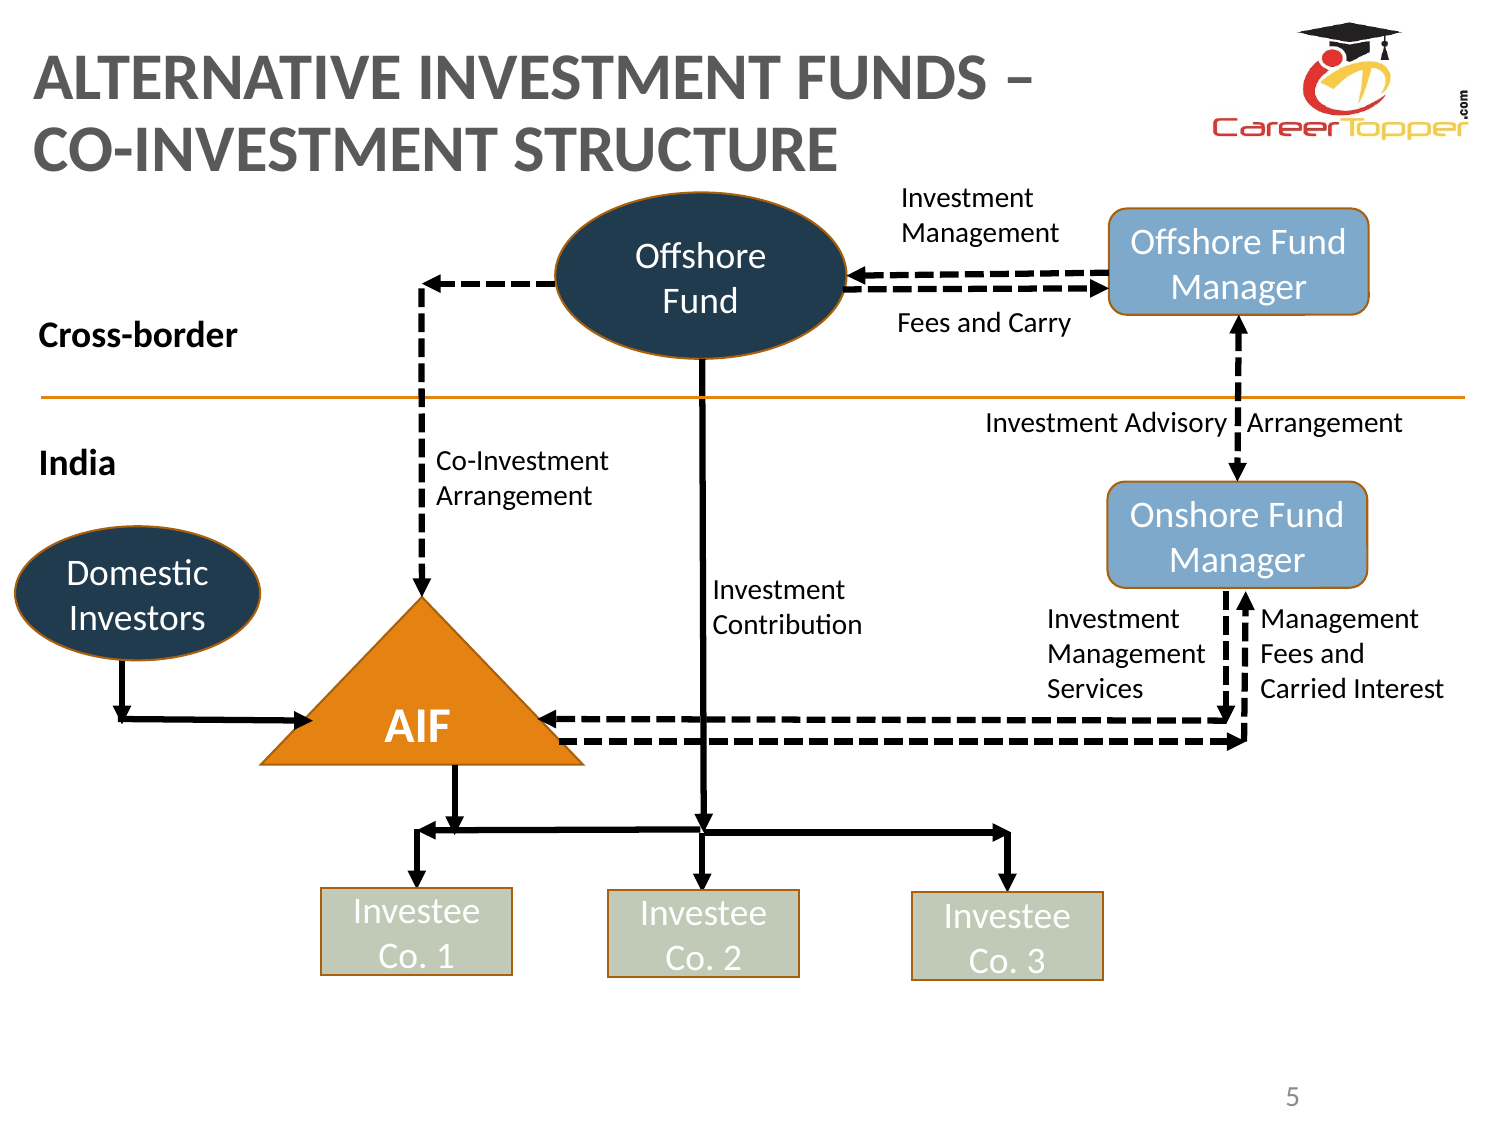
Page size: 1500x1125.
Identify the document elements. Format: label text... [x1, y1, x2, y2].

text_box Investment Contribution [704, 562, 892, 648]
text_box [846, 272, 1109, 276]
picture [1197, 9, 1490, 153]
text_box Management Fees and Carried Interest [1246, 592, 1466, 712]
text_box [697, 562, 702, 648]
text_box Domestic Investors [13, 525, 262, 662]
text_box Offshore Fund Manager [1107, 207, 1370, 316]
text_box AIF [258, 596, 586, 766]
text_box Investee Co. 2 [607, 889, 800, 978]
text_box Investment Advisory Arrangement [1239, 398, 1449, 446]
slide_number 5 [1218, 1075, 1316, 1114]
text_box Co-Investment Arrangement [422, 433, 632, 519]
text_box Investment Management [886, 171, 1079, 256]
title ALTERNATIVE INVESTMENT FUNDS – CO-INVESTMENT STRUCTURE [18, 32, 1183, 196]
text_box Fees and Carry [882, 295, 1087, 346]
text_box Investee Co. 3 [911, 891, 1104, 981]
text_box Investment Advisory Arrangement [970, 398, 1237, 446]
text_box Cross-border [23, 302, 261, 363]
text_box Offshore Fund [554, 191, 848, 360]
text_box Onshore Fund Manager [1106, 480, 1369, 589]
text_box Investment Management Services [1032, 592, 1226, 712]
text_box Investee Co. 1 [320, 887, 513, 976]
text_box India [23, 430, 261, 491]
